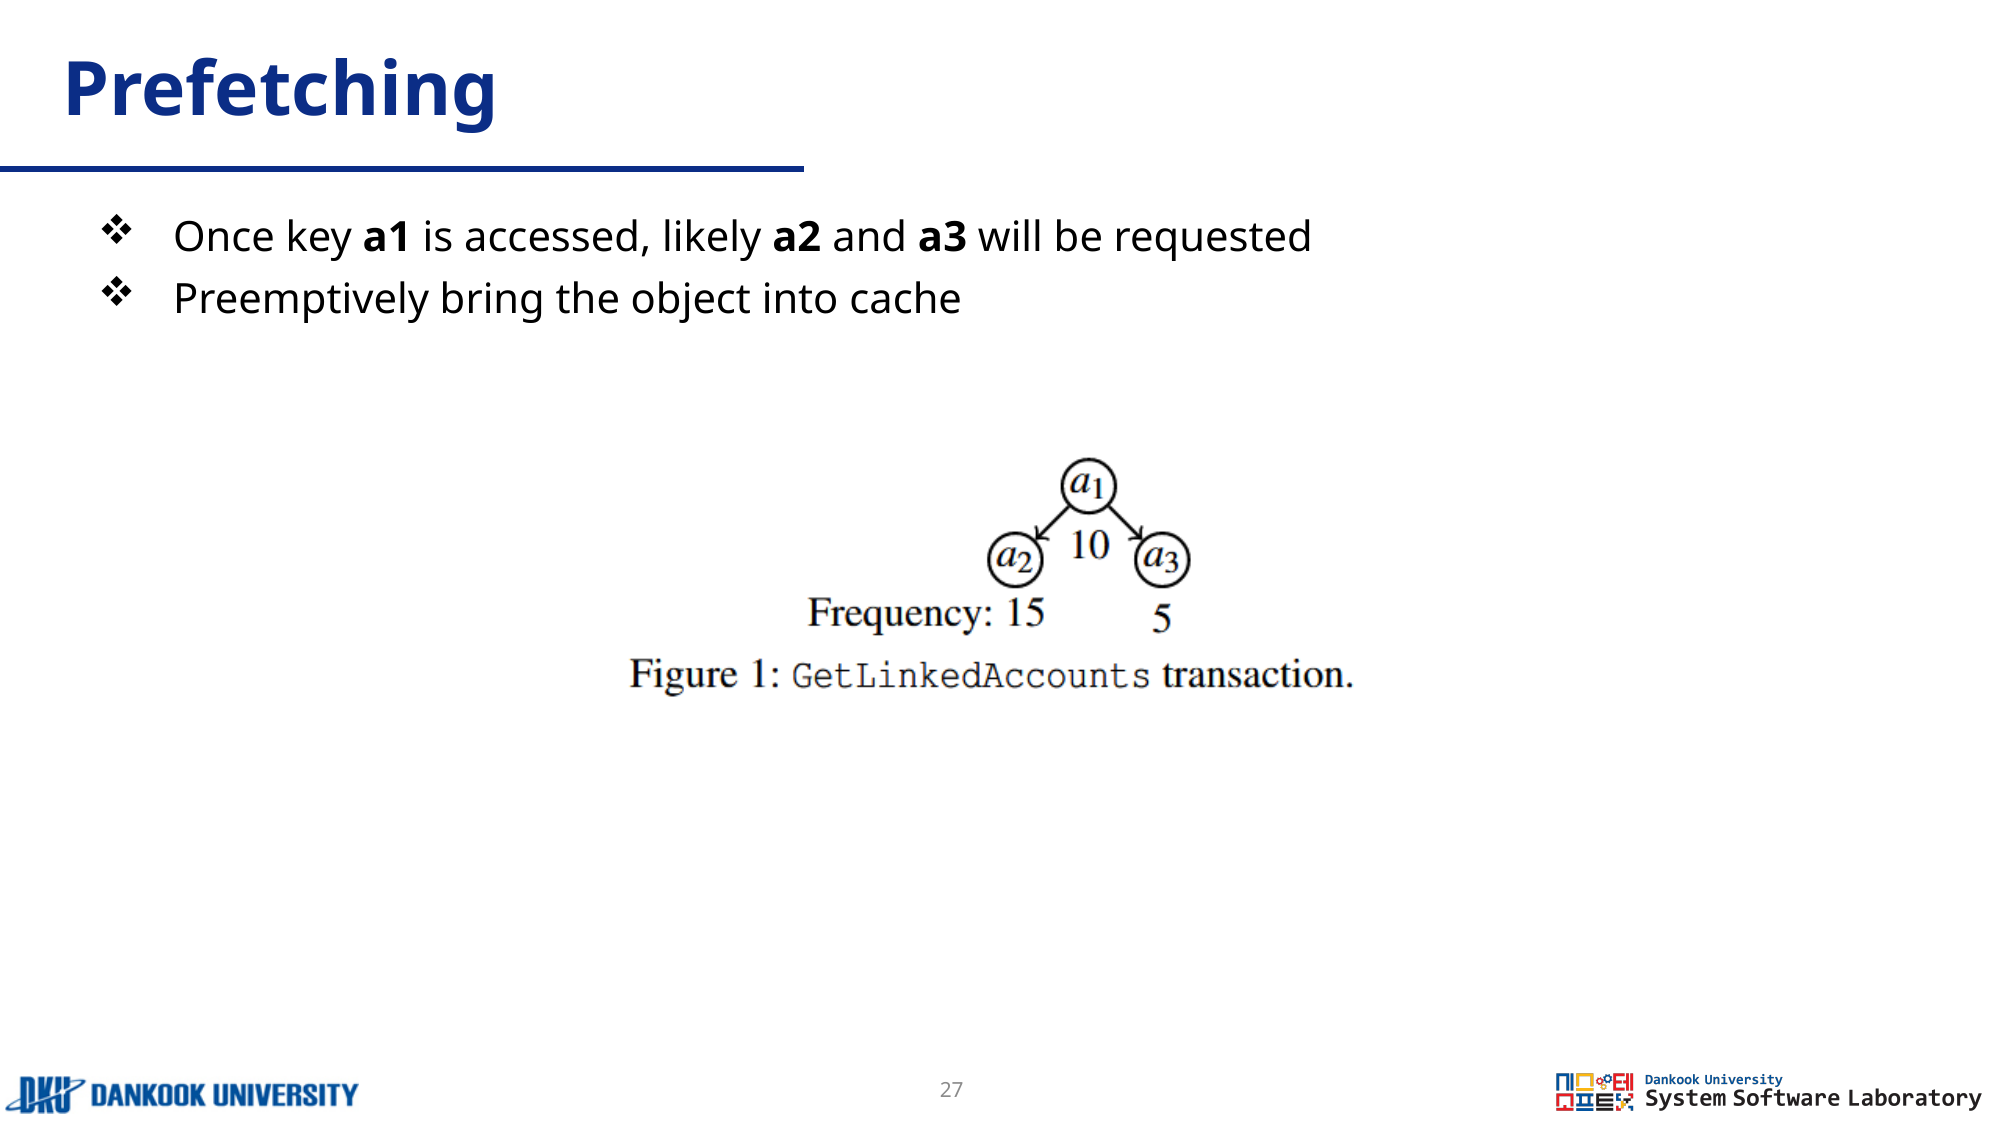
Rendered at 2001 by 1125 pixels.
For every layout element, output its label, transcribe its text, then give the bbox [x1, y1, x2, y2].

list Once key a1 is accessed, likely a2 and a3 will be requested Preemptively bring the object into cache [83, 201, 1905, 1037]
slide_number 27 [726, 1067, 1177, 1116]
picture [587, 411, 1413, 714]
picture [1548, 1064, 2001, 1125]
title Prefetching [47, 36, 1423, 148]
picture [5, 1076, 359, 1114]
